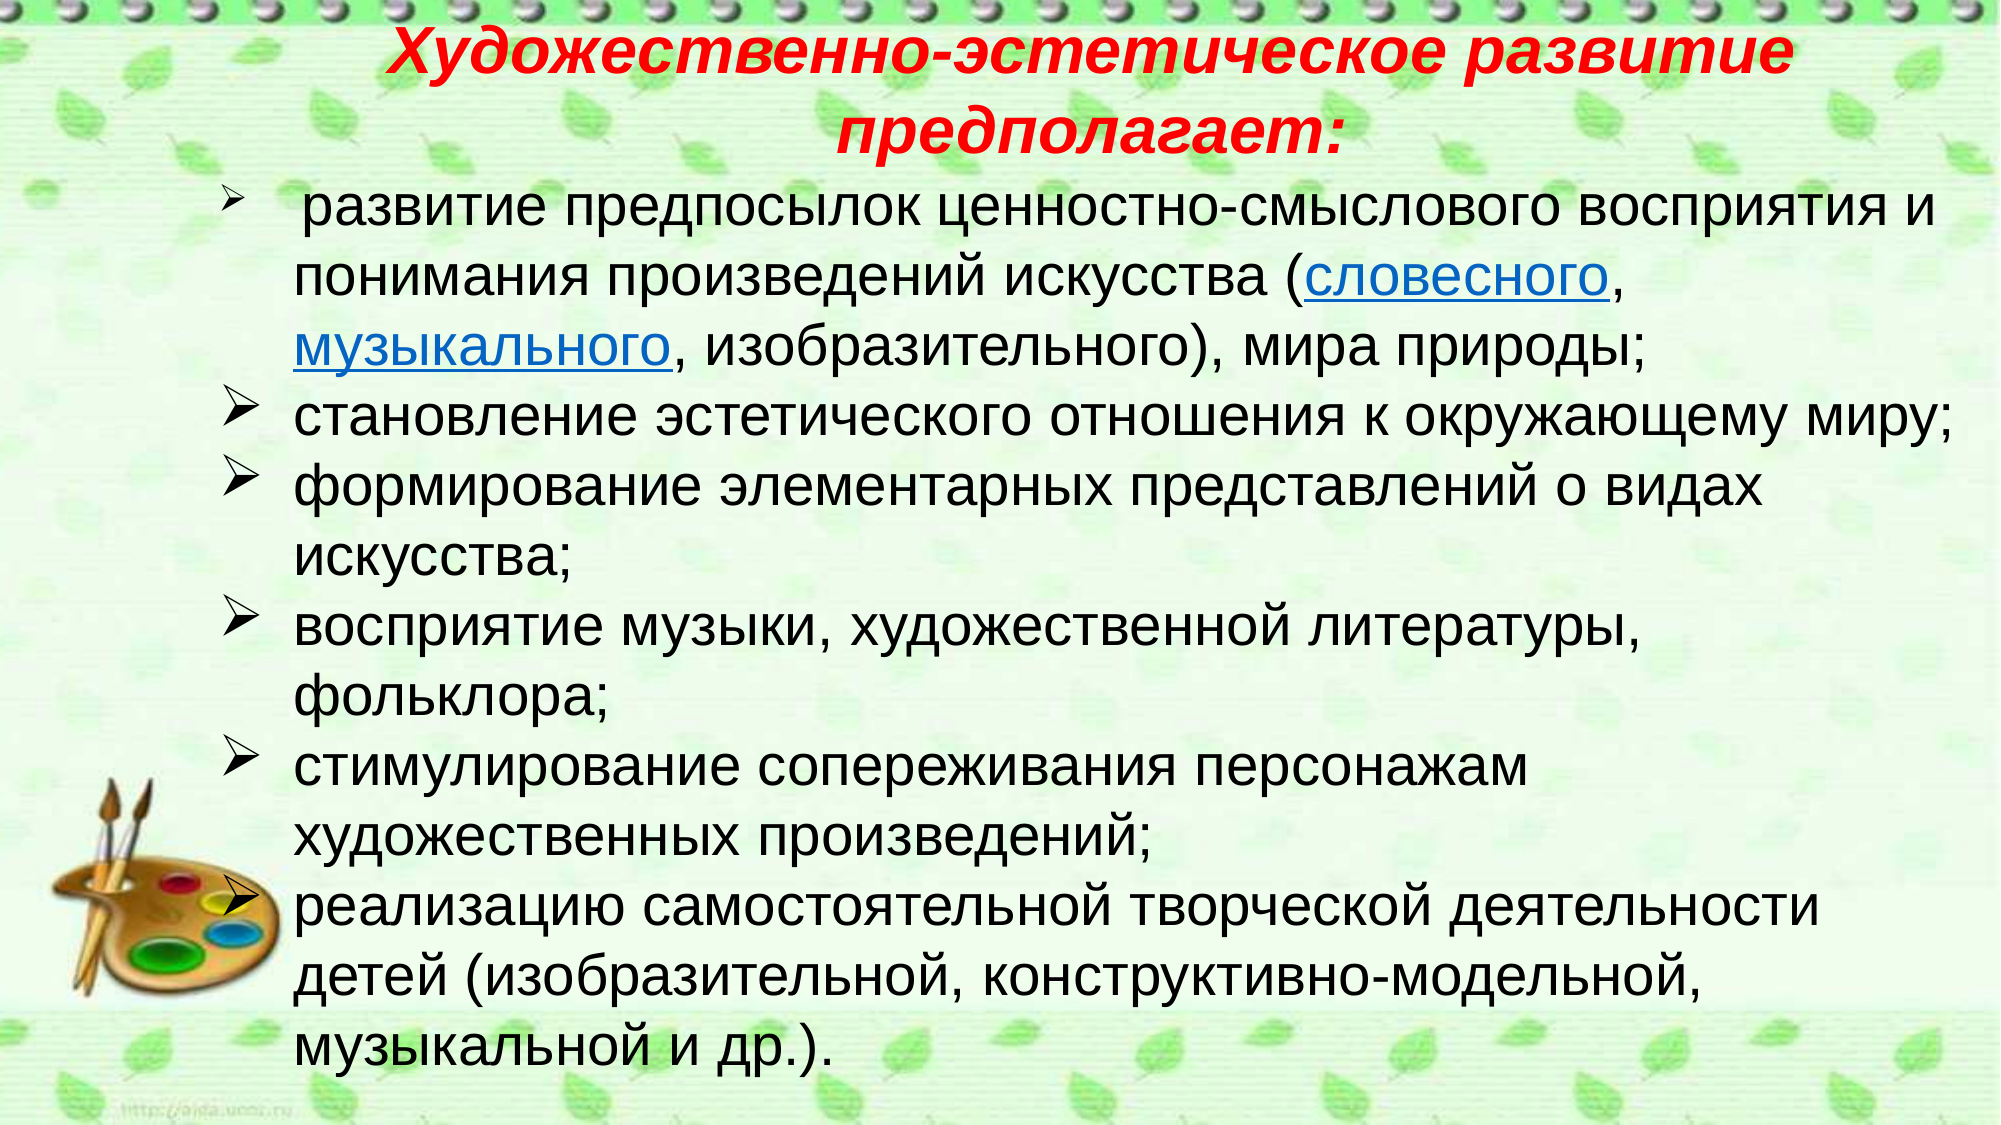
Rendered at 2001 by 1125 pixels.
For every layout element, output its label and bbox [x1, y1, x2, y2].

list [0, 0, 2000, 1125]
